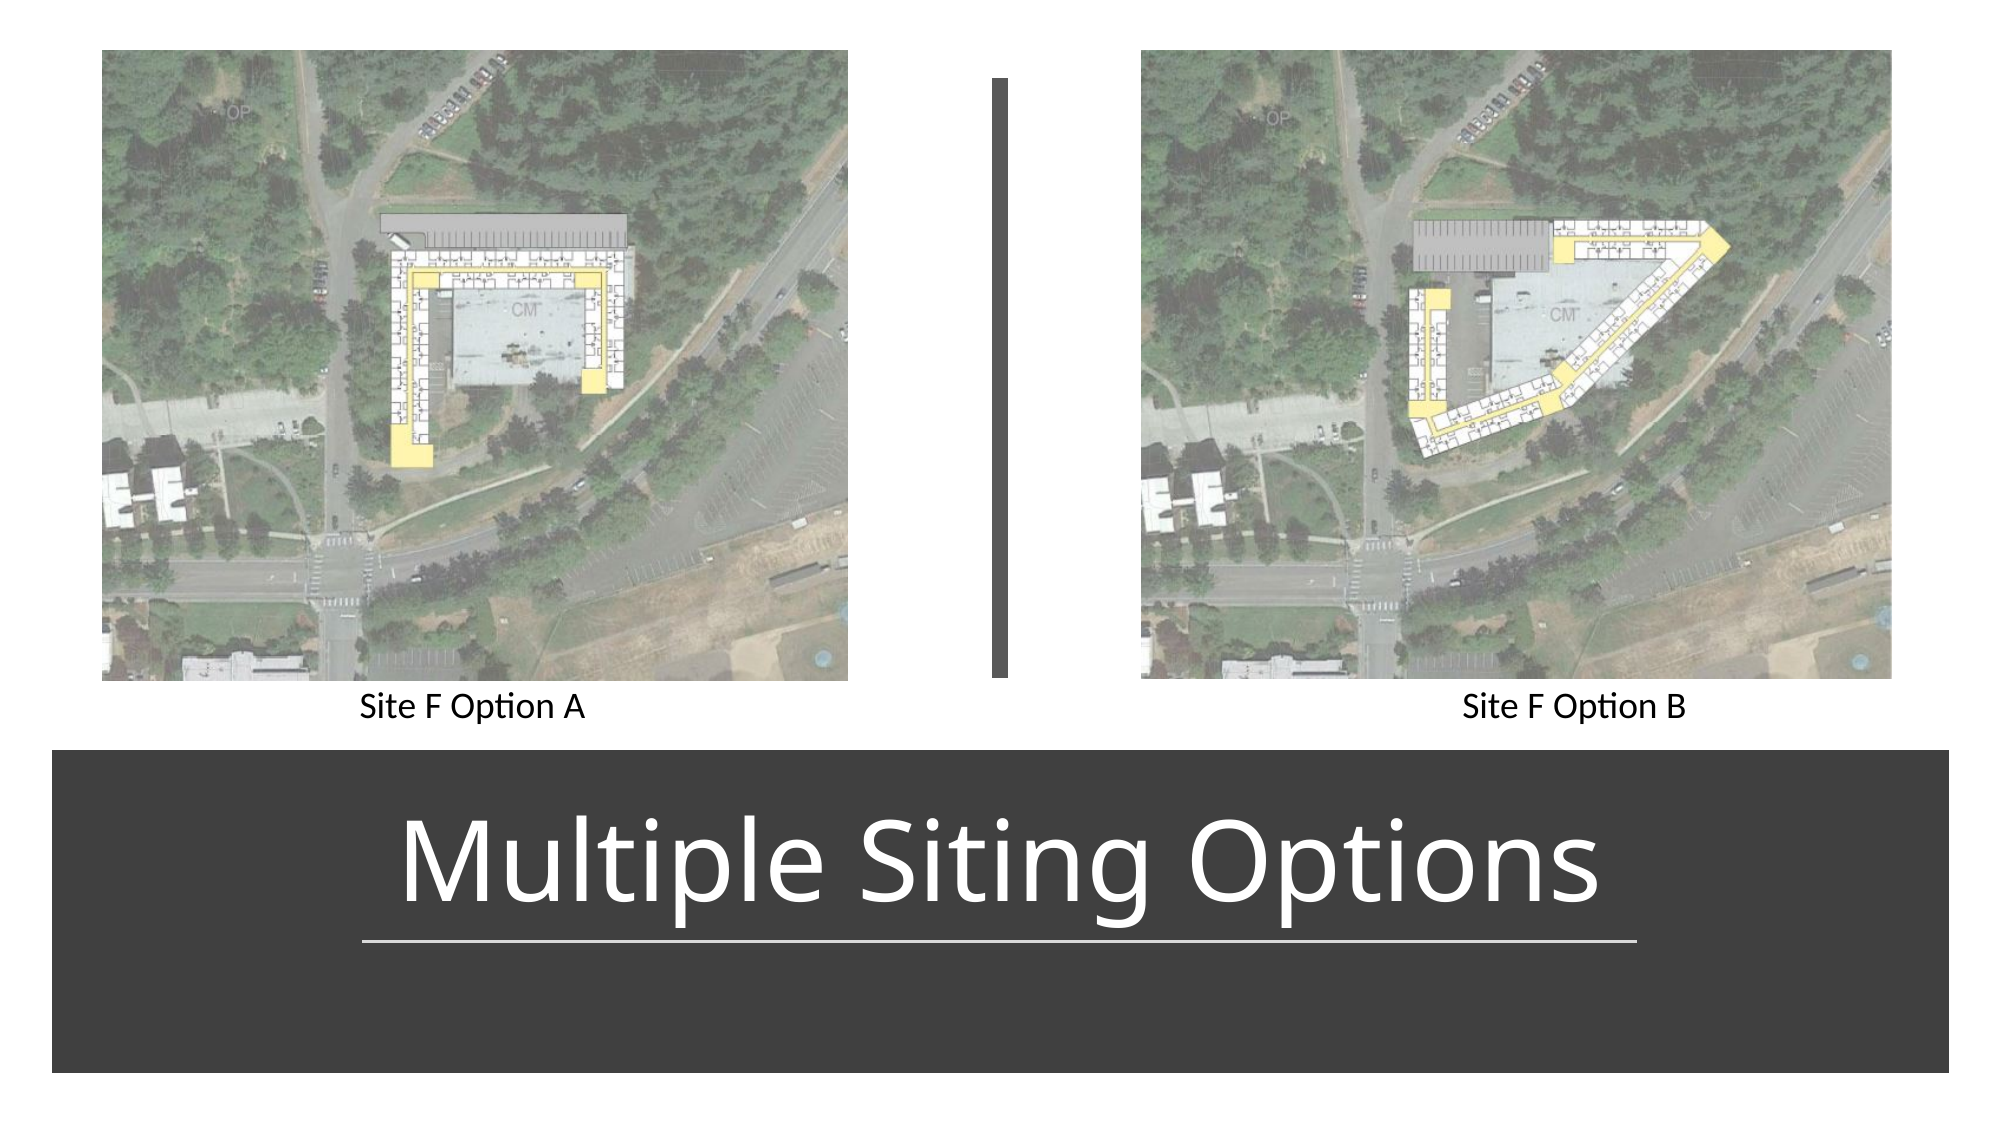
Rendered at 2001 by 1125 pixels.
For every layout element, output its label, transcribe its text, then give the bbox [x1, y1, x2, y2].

picture [97, 50, 848, 758]
text_box Site F Option B [1447, 679, 1703, 734]
title Multiple Siting Options [86, 780, 1914, 933]
text_box [61, 759, 1939, 1064]
picture [1141, 50, 1892, 679]
